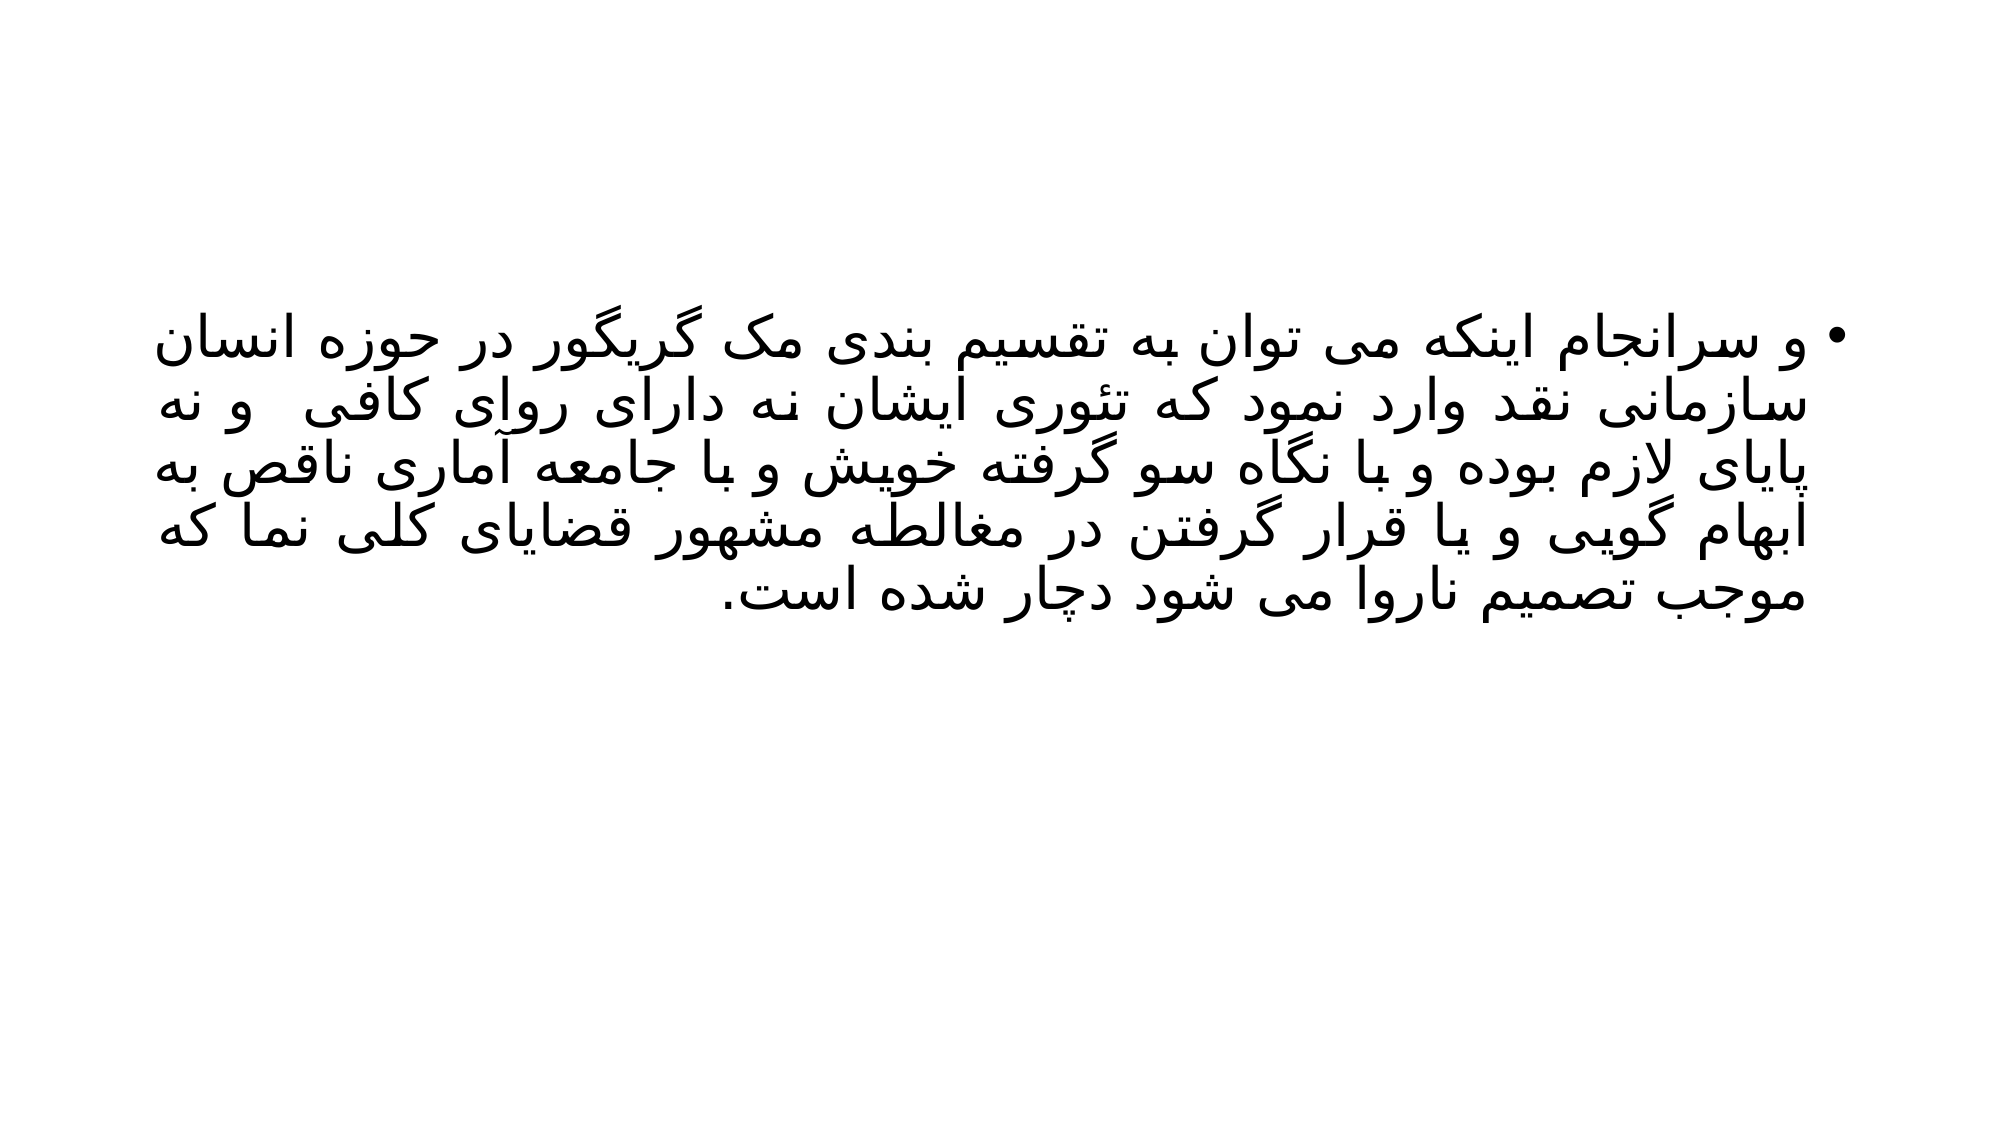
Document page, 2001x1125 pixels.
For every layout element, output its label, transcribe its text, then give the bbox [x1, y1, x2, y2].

list و سرانجام اینکه می توان به تقسیم بندی مک گریگور در حوزه انسان سازمانی نقد وارد نمود که تئوری ایشان نه دارای روای کافی و نه پایای لازم بوده و با نگاه سو گرفته خویش و با جامعه آماری ناقص به ابهام گویی و یا قرار گرفتن در مغالطه مشهور قضایای کلی نما که موجب تصمیم ناروا می شود دچار شده است. [137, 299, 1863, 1014]
